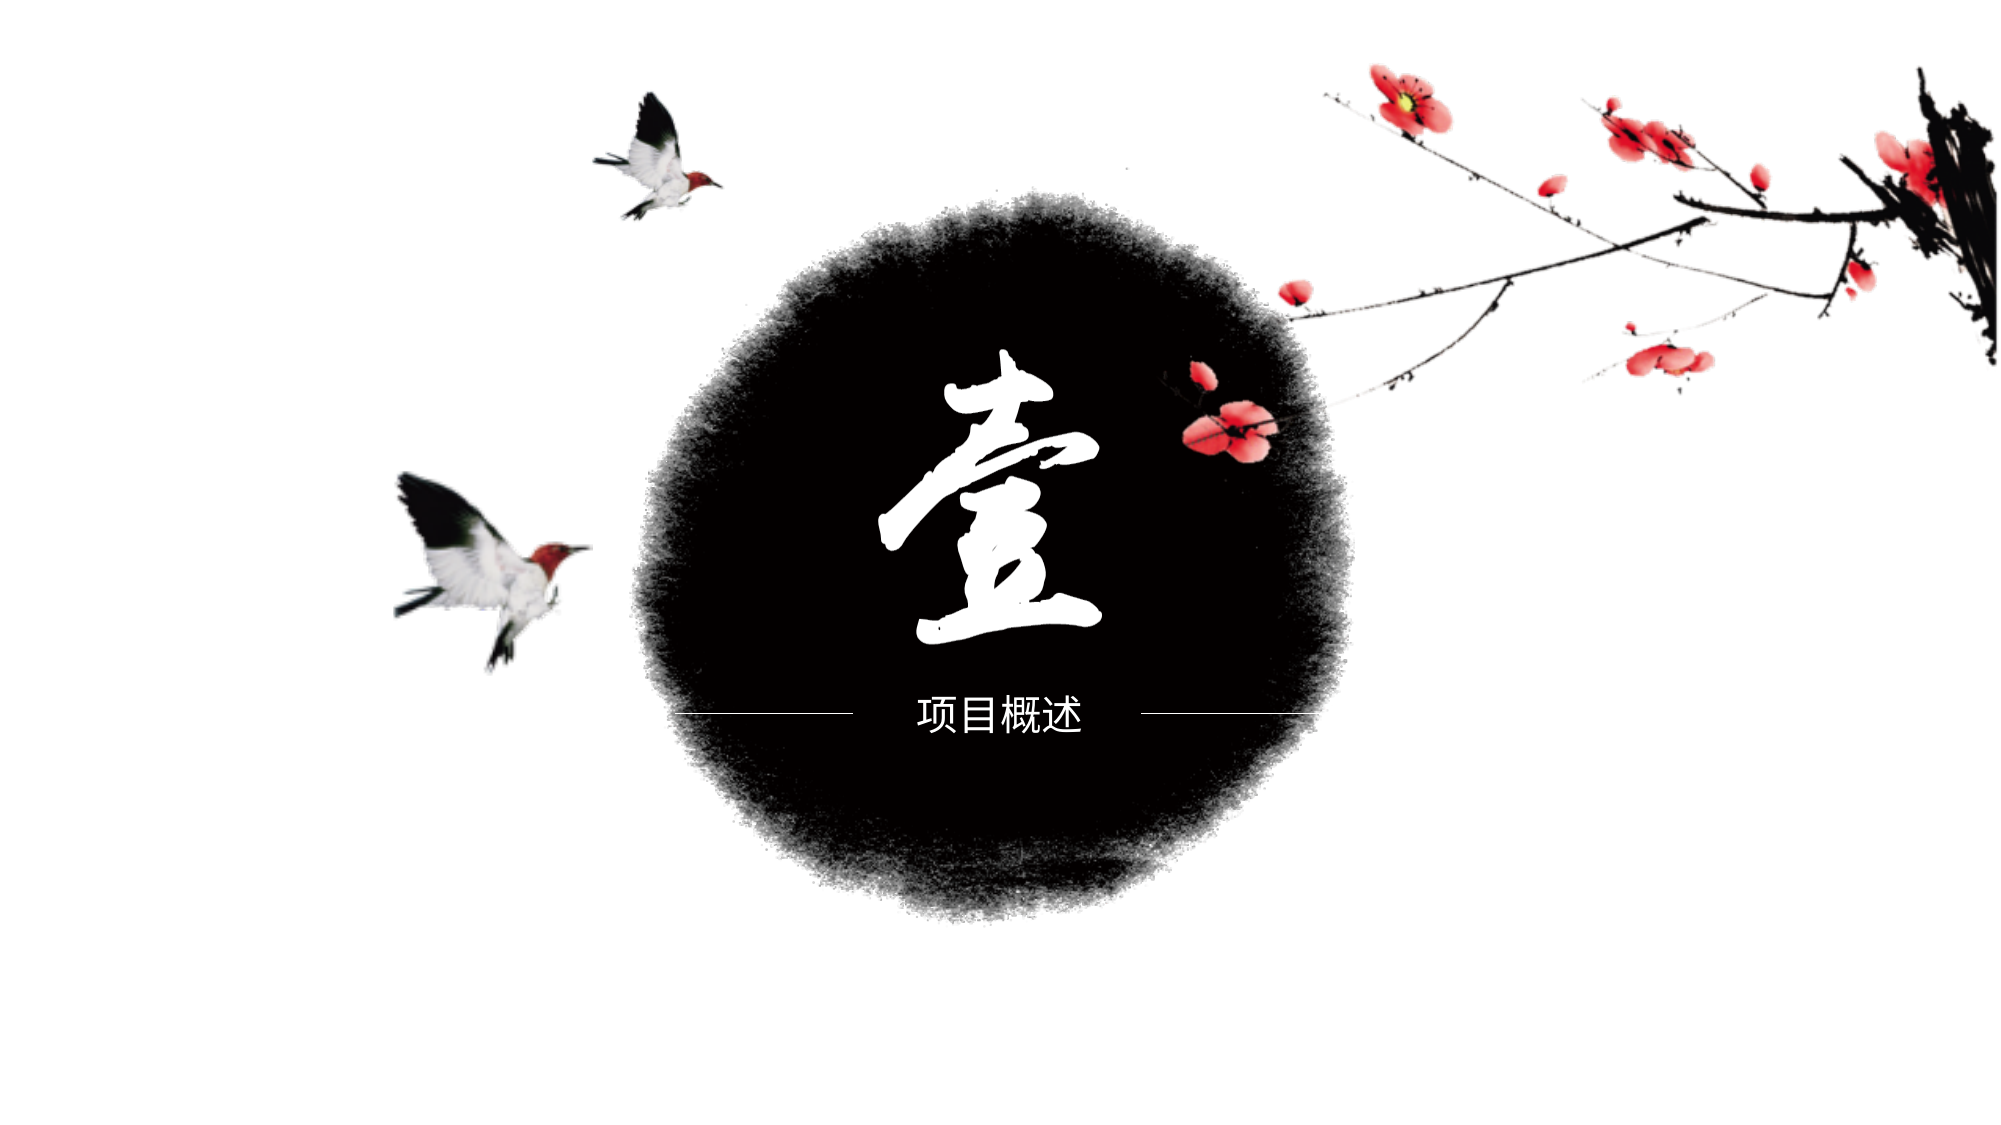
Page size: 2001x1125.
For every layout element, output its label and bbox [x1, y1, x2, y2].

text_box [833, 162, 1062, 297]
picture [393, 363, 593, 762]
picture [520, 26, 829, 300]
text_box [597, 308, 1355, 929]
picture [831, 48, 2000, 674]
